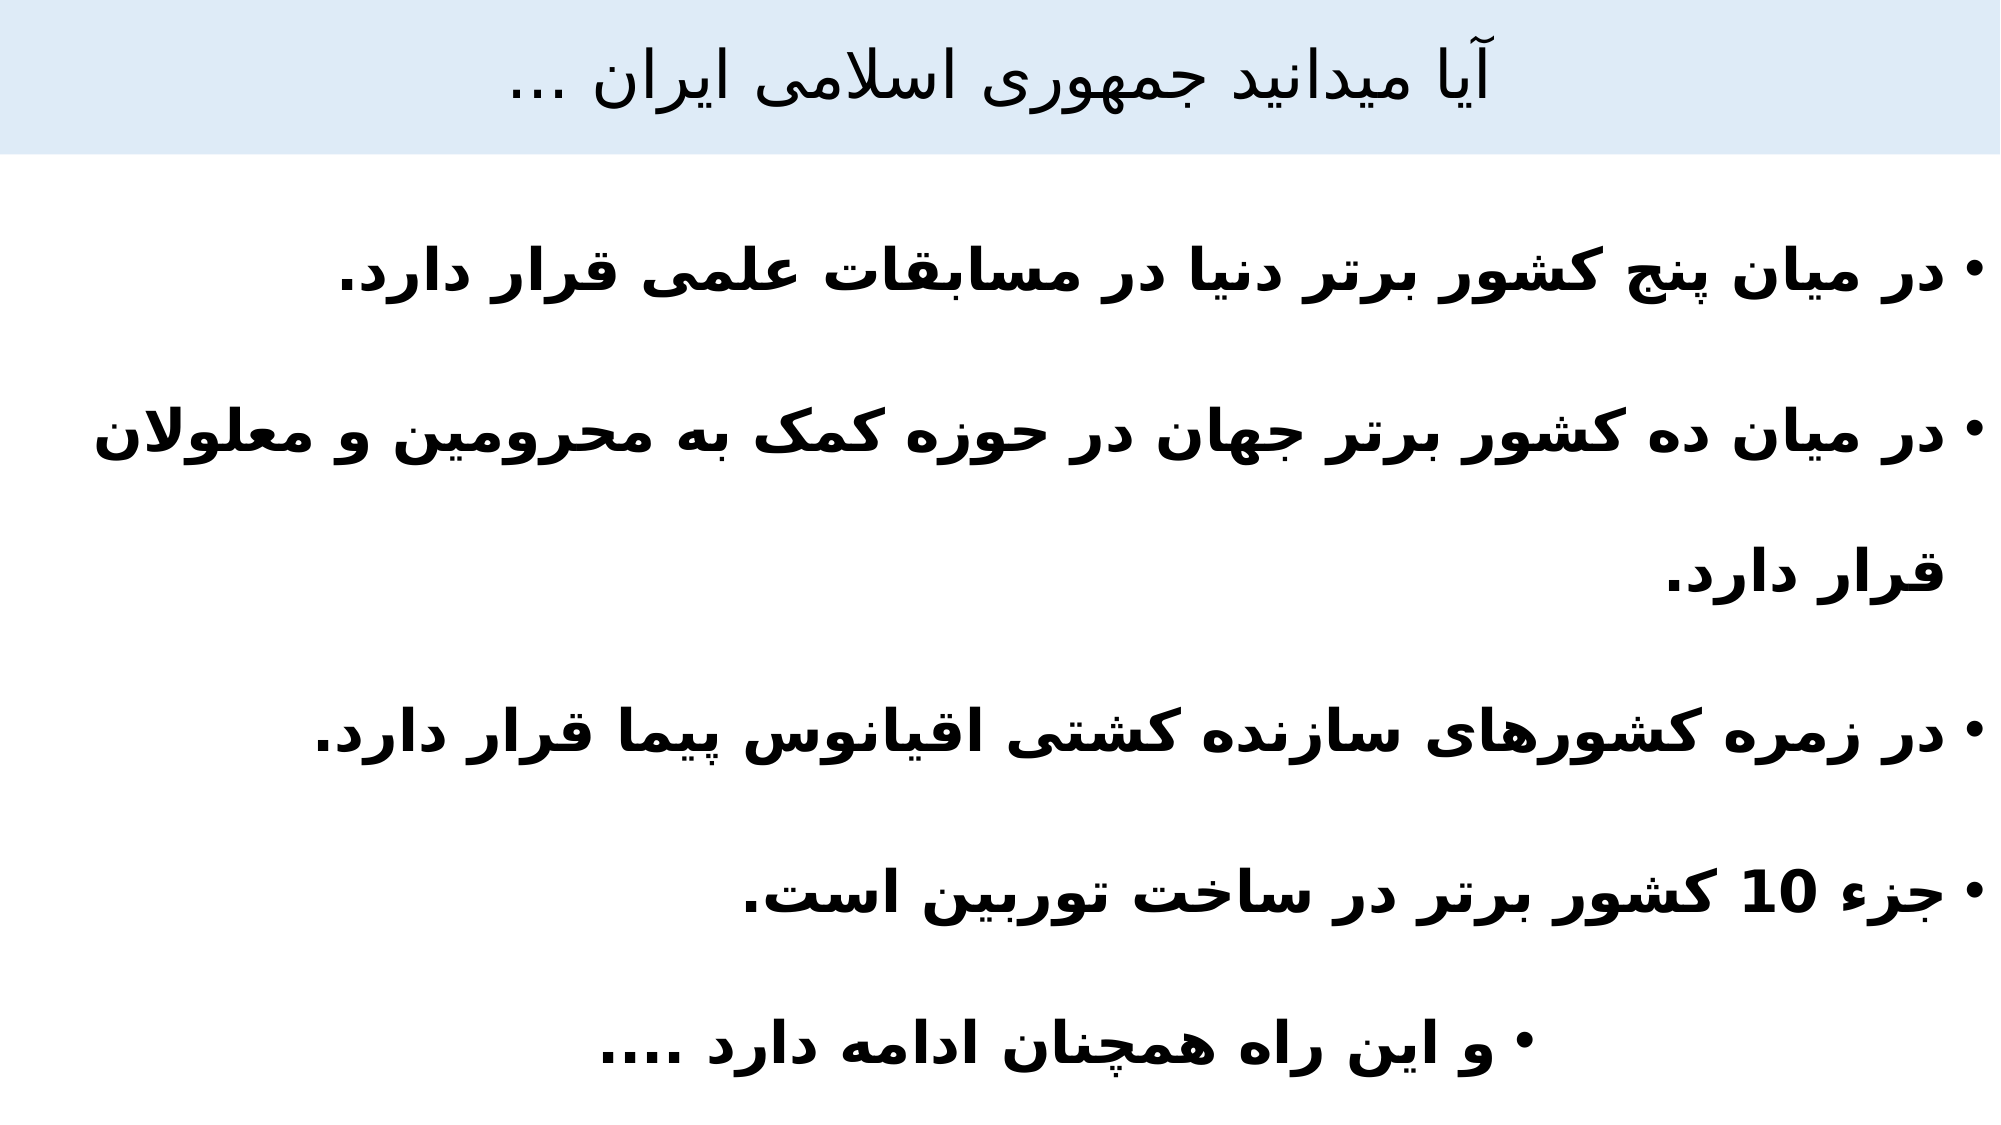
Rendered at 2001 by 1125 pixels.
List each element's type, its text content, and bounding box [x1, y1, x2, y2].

list در میان پنج کشور برتر دنیا در مسابقات علمی قرار دارد. در میان ده کشور برتر جهان در حوزه کمک به محرومین و معلولان قرار دارد. در زمره کشورهای سازنده کشتی اقیانوس پیما قرار دارد. جزء 10 کشور برتر در ساخت توربین است. و این راه همچنان ادامه دارد .... [0, 154, 2000, 1125]
title آیا میدانید جمهوری اسلامی ایران ... [0, 0, 2000, 154]
